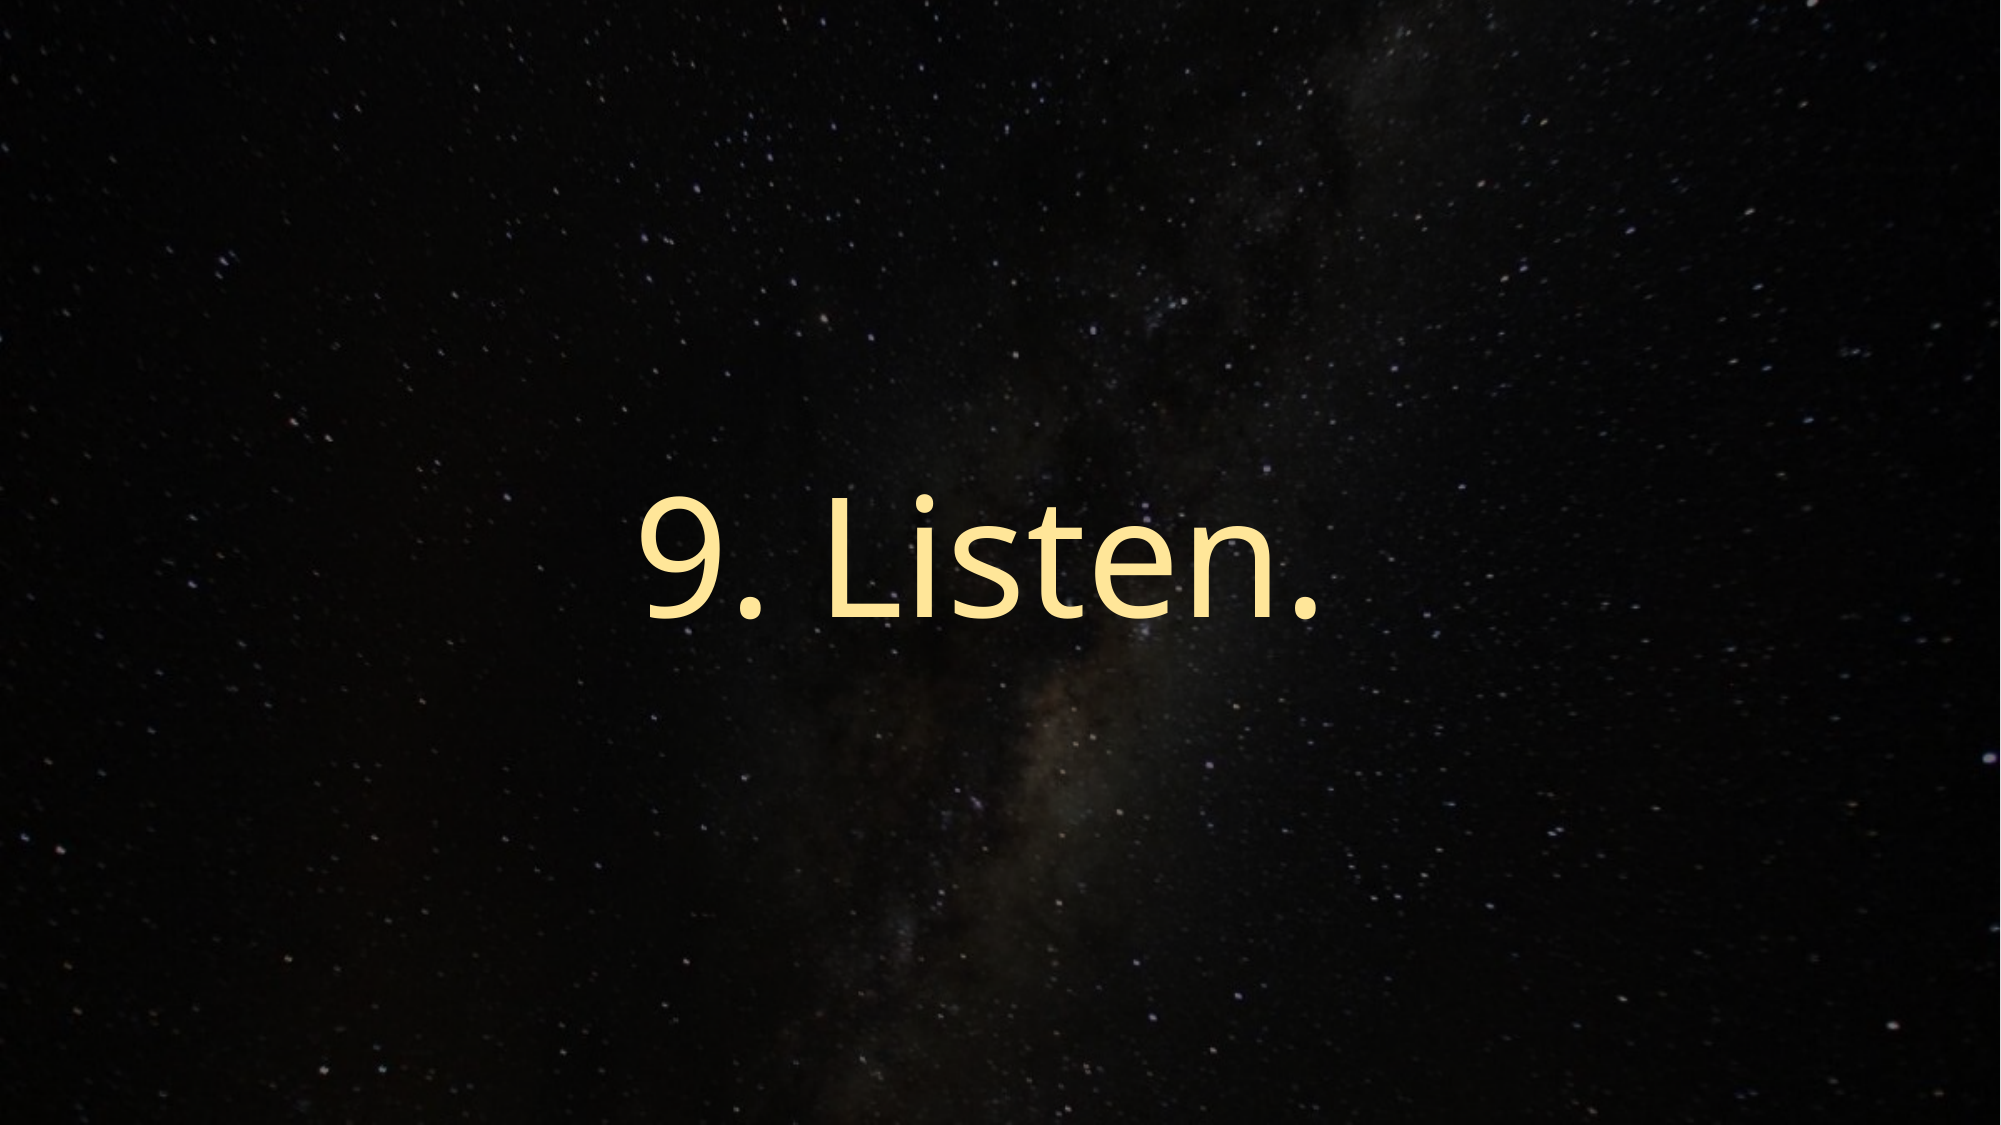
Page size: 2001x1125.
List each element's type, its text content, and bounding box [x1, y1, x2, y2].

title 9. Listen. [140, 454, 1866, 672]
picture [0, 0, 2001, 1125]
